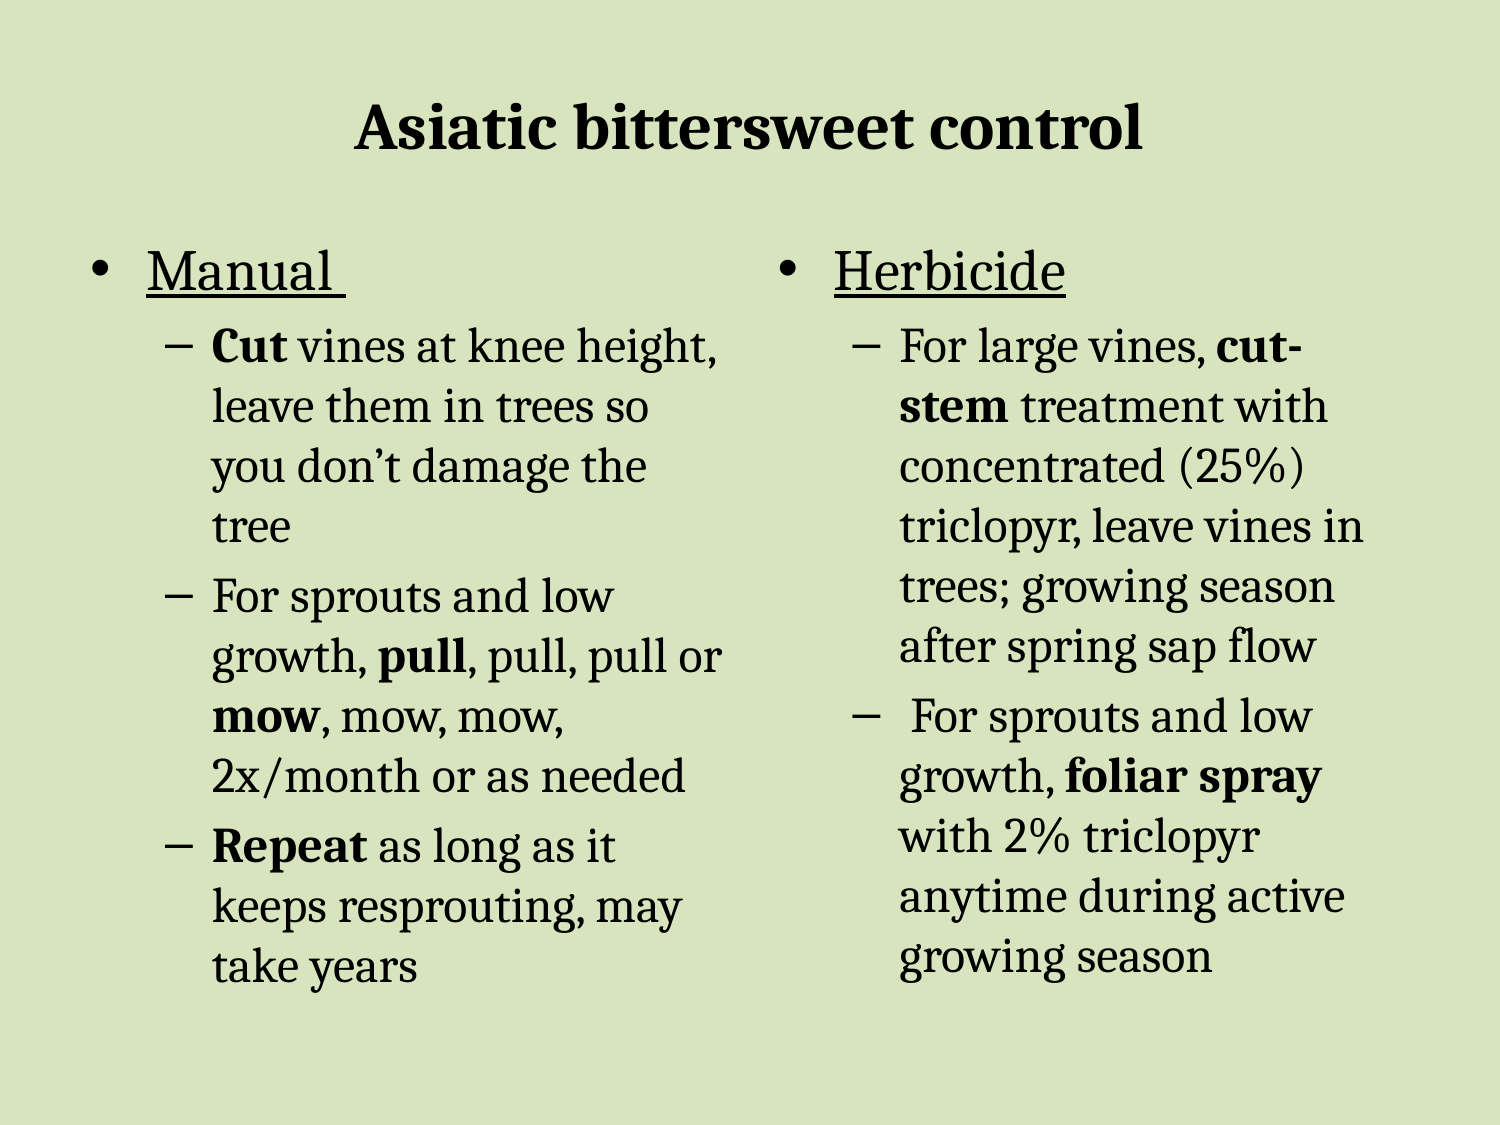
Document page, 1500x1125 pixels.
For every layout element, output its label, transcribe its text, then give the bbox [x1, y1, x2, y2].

title Asiatic bittersweet control [75, 45, 1425, 200]
list Manual Cut vines at knee height, leave them in trees so you don’t damage the tree For sprouts and low growth, pull, pull, pull or mow, mow, mow, 2x/month or as needed Repeat as long as it keeps resprouting, may take years [75, 224, 738, 1050]
list Herbicide For large vines, cut-stem treatment with concentrated (25%) triclopyr, leave vines in trees; growing season after spring sap flow For sprouts and low growth, foliar spray with 2% triclopyr anytime during active growing season [762, 224, 1425, 1050]
